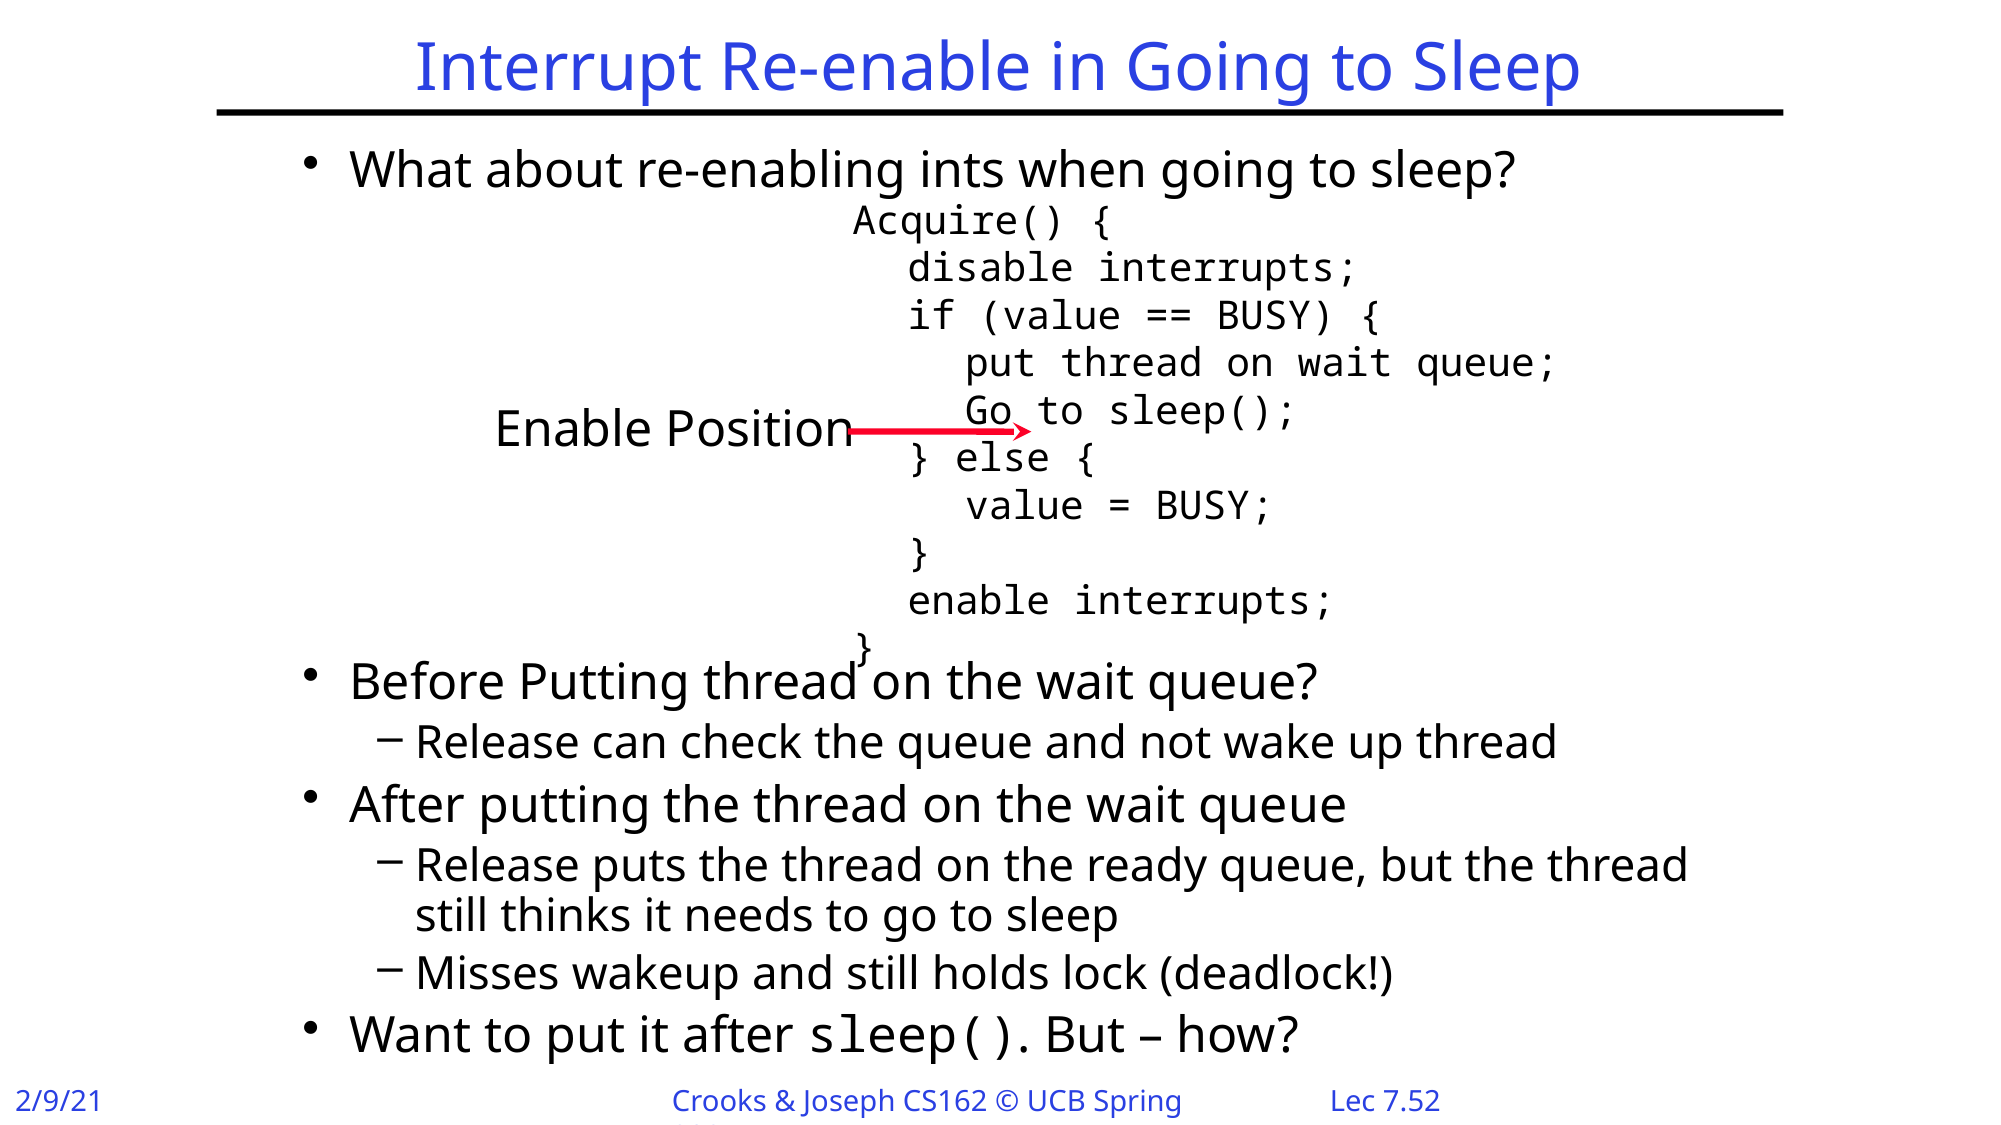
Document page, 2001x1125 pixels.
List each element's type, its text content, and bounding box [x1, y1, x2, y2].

text_box Acquire() { disable interrupts; if (value == BUSY) { put thread on wait queue; Go to sleep(); } else { value = BUSY; } enable interrupts; } [837, 187, 1589, 677]
list What about re-enabling ints when going to sleep? Before Putting thread on the wait queue? Release can check the queue and not wake up thread After putting the thread on the wait queue Release puts the thread on the ready queue, but the thread still thinks it needs to go to sleep Misses wakeup and still holds lock (deadlock!) Want to put it after sleep(). But – how? [287, 137, 1713, 1100]
title Interrupt Re-enable in Going to Sleep [216, 24, 1784, 113]
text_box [483, 388, 1032, 465]
